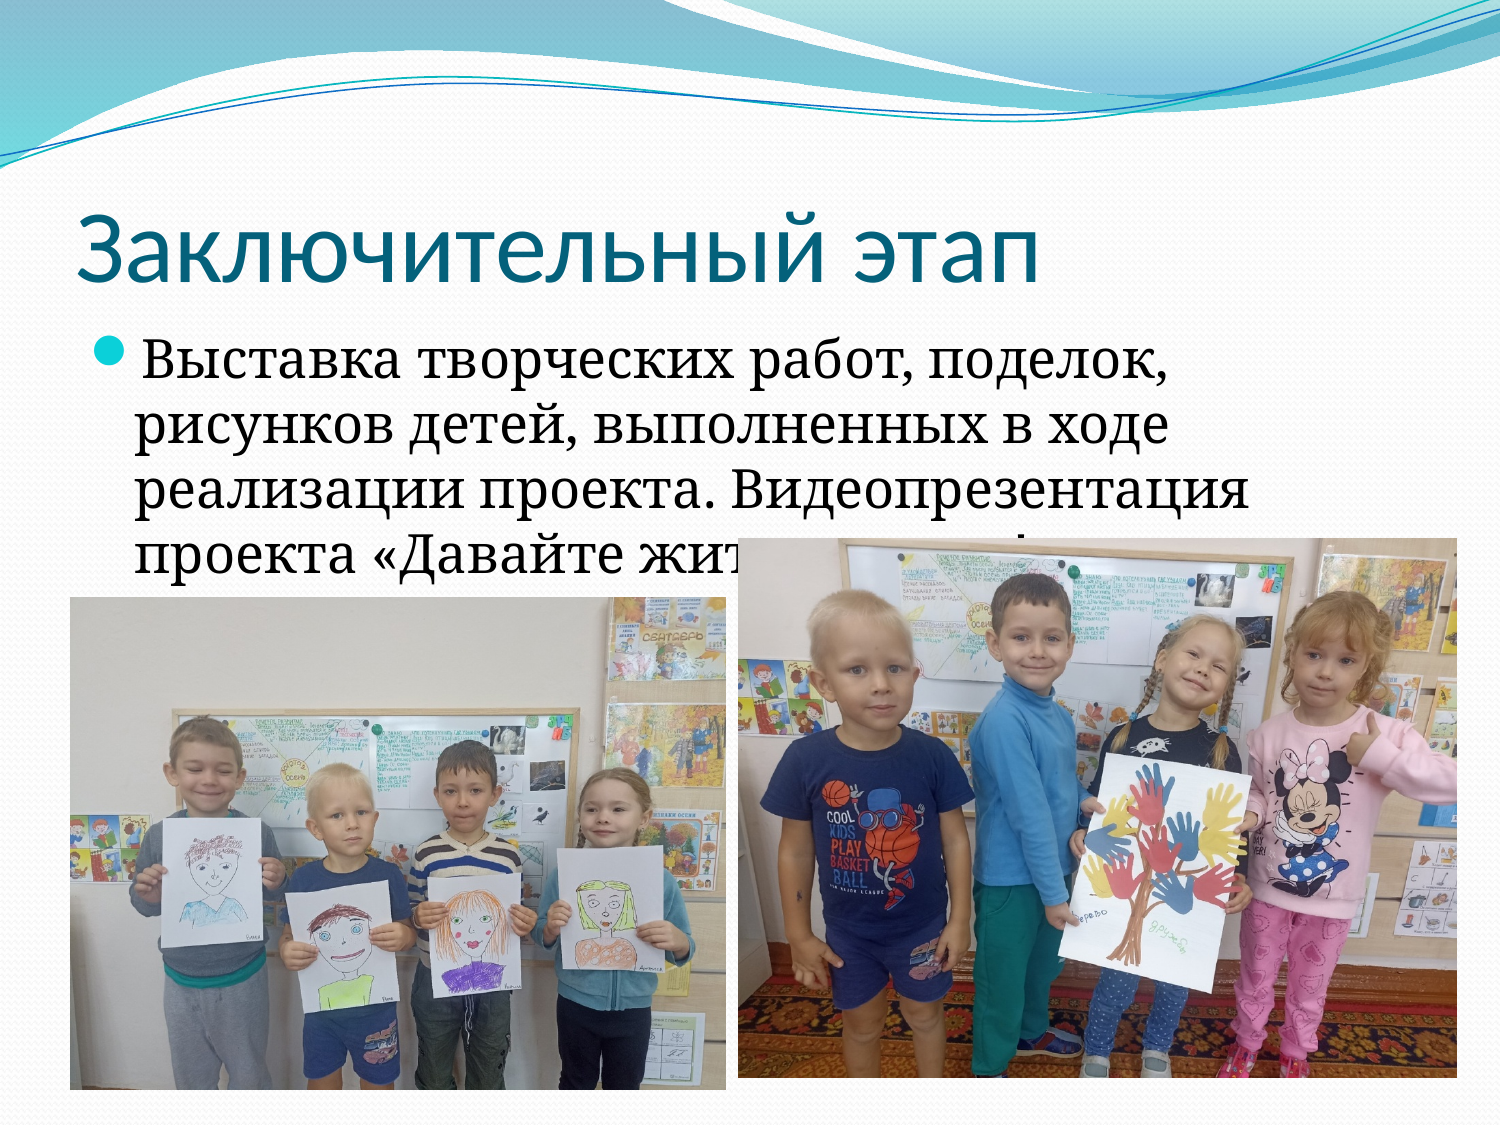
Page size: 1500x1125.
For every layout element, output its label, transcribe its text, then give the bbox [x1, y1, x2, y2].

picture [70, 597, 727, 1090]
list Выставка творческих работ, поделок, рисунков детей, выполненных в ходе реализации проекта. Видеопрезентация проекта «Давайте жить дружно!» [75, 317, 1425, 598]
title Заключительный этап [75, 115, 1425, 303]
picture [737, 538, 1457, 1079]
